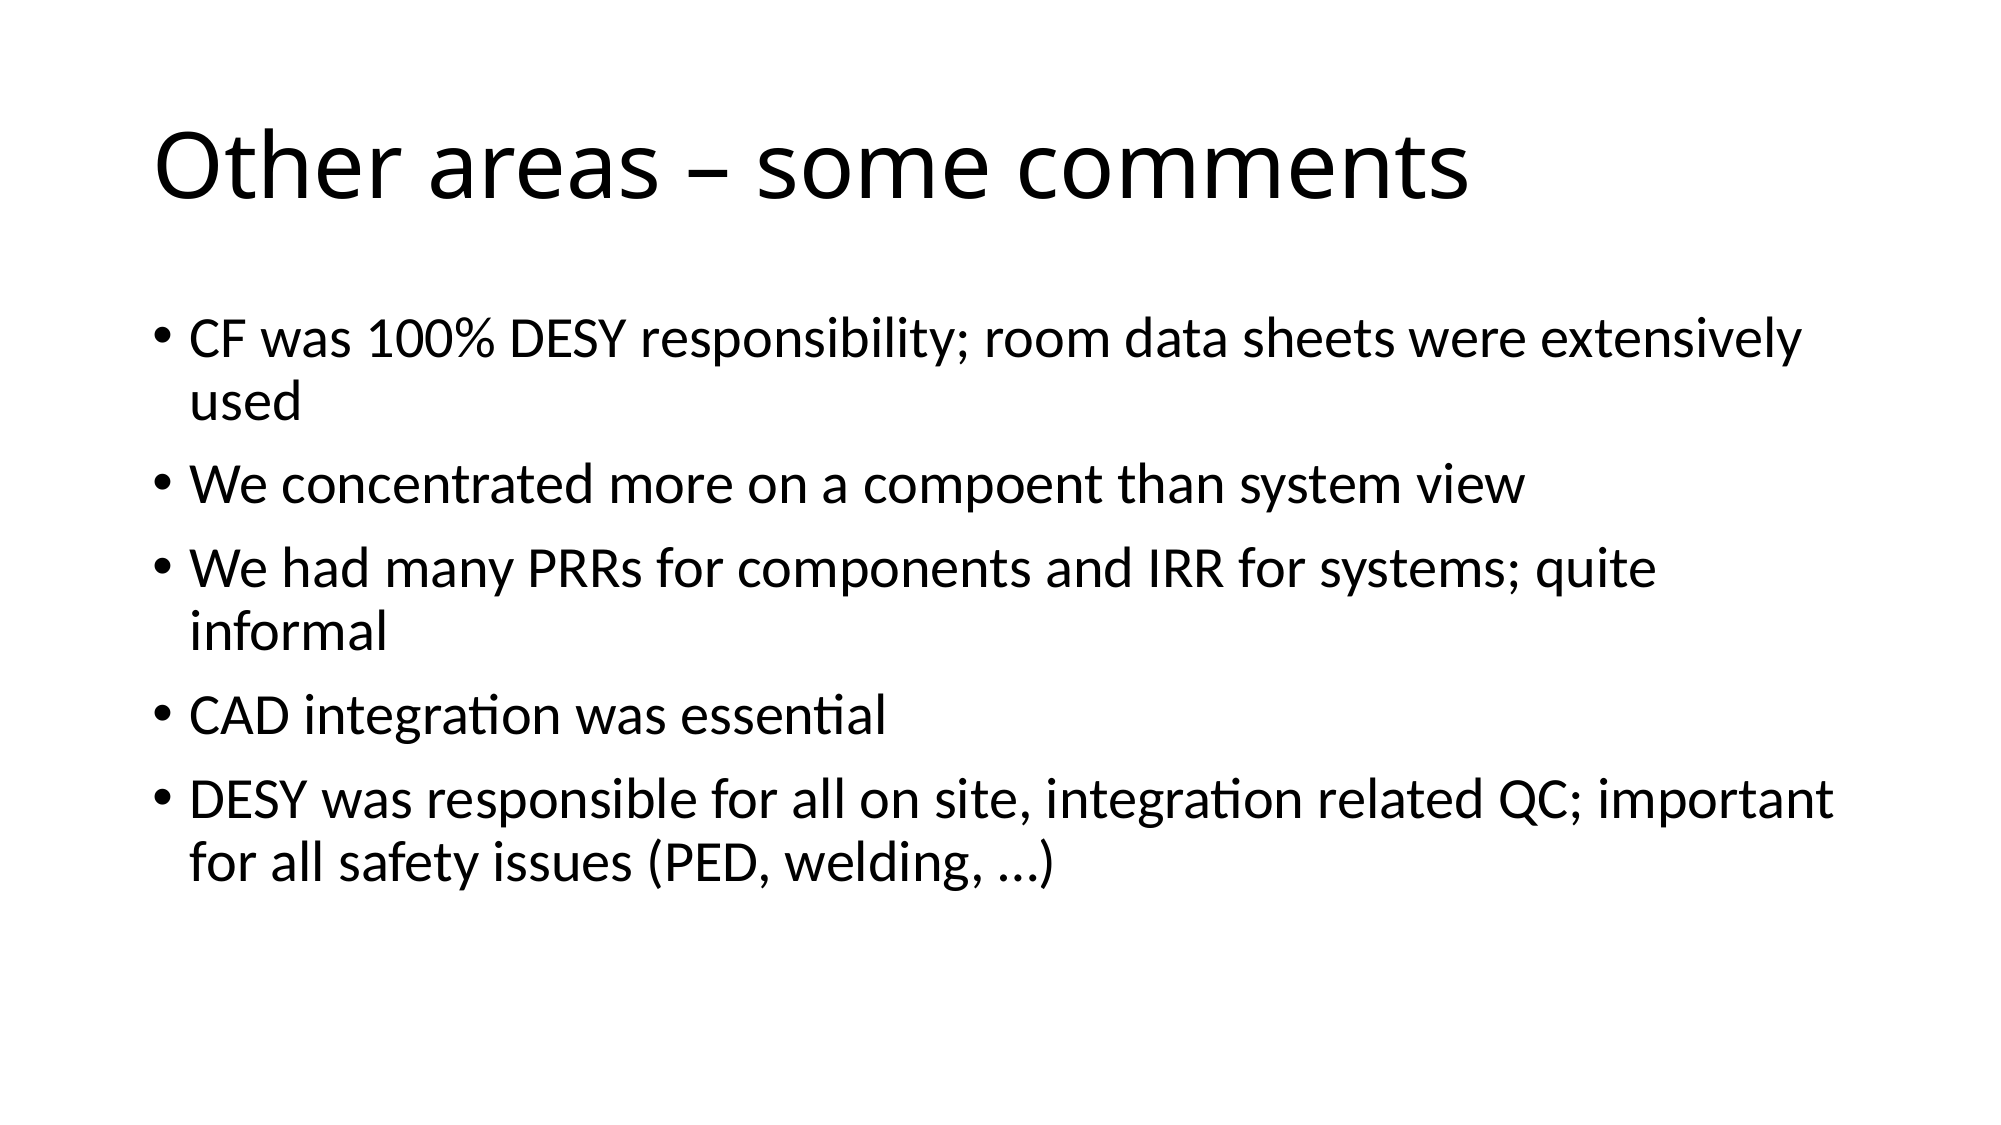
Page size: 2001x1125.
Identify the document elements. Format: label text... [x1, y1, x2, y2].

list CF was 100% DESY responsibility; room data sheets were extensively used We concentrated more on a compoent than system view We had many PRRs for components and IRR for systems; quite informal CAD integration was essential DESY was responsible for all on site, integration related QC; important for all safety issues (PED, welding, …) [137, 299, 1863, 1014]
title Other areas – some comments [137, 59, 1863, 278]
